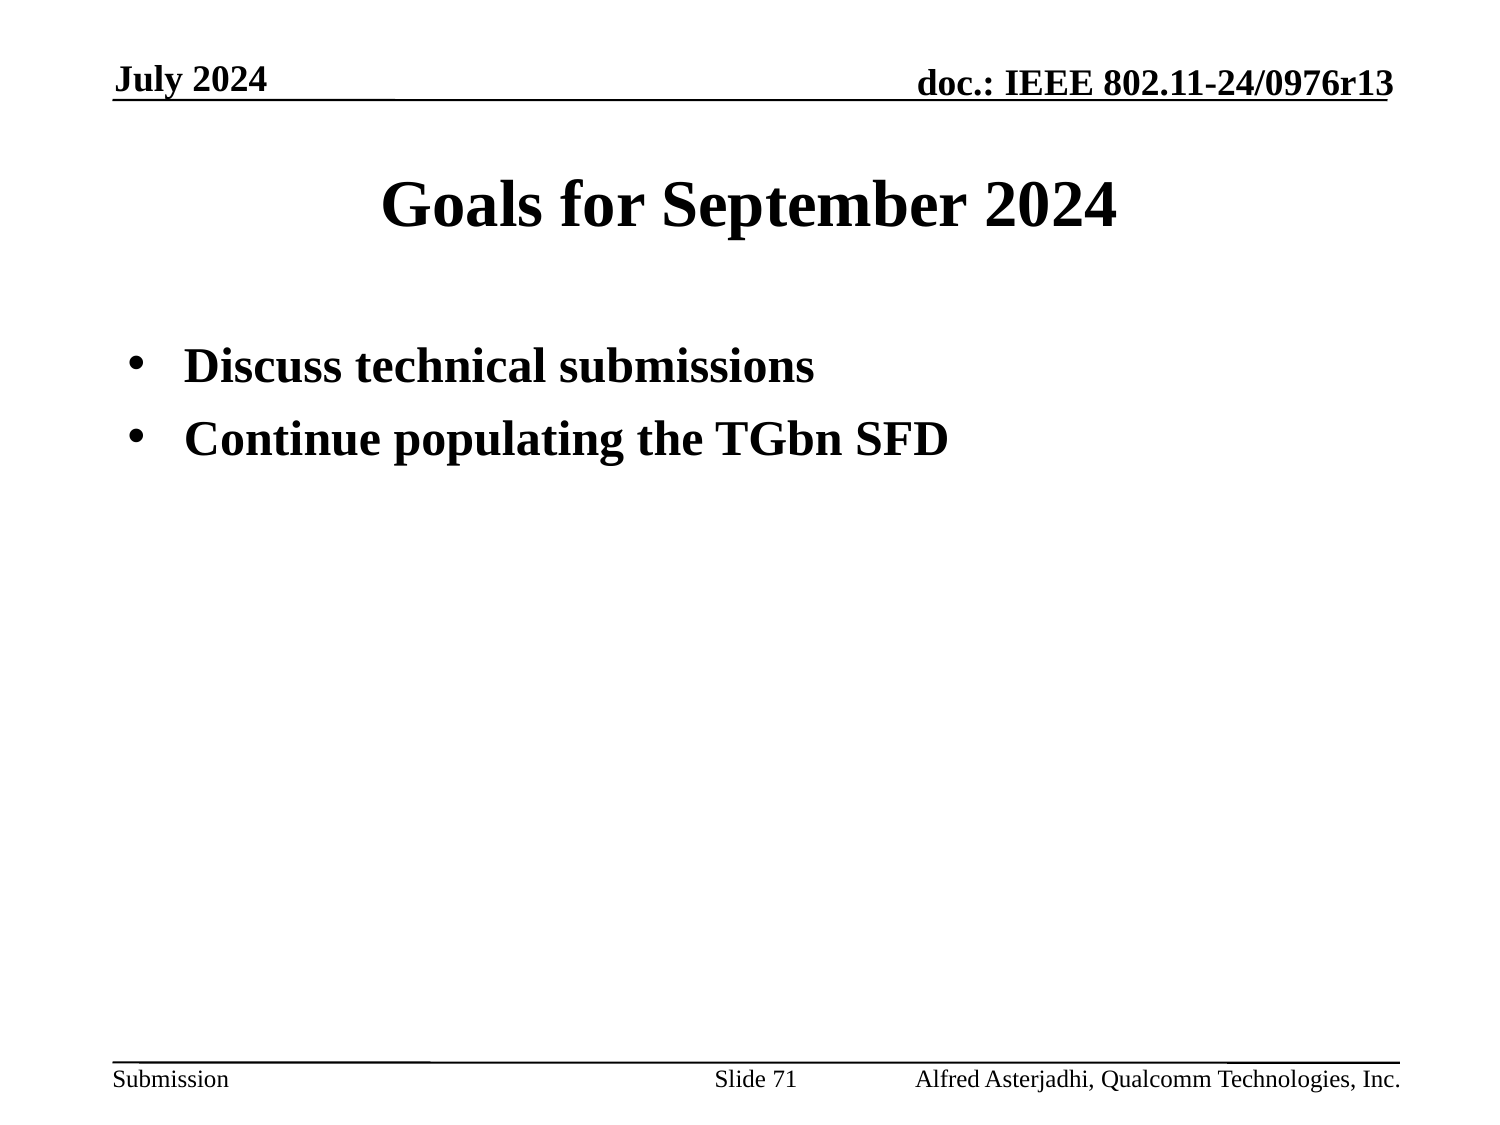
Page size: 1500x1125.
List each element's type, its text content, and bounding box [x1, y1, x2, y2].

title Goals for September 2024 [112, 112, 1388, 288]
list Discuss technical submissions Continue populating the TGbn SFD [112, 324, 1388, 1000]
footer Alfred Asterjadhi, Qualcomm Technologies, Inc. [878, 1061, 1402, 1093]
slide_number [114, 54, 423, 100]
slide_number Slide 71 [712, 1061, 800, 1123]
